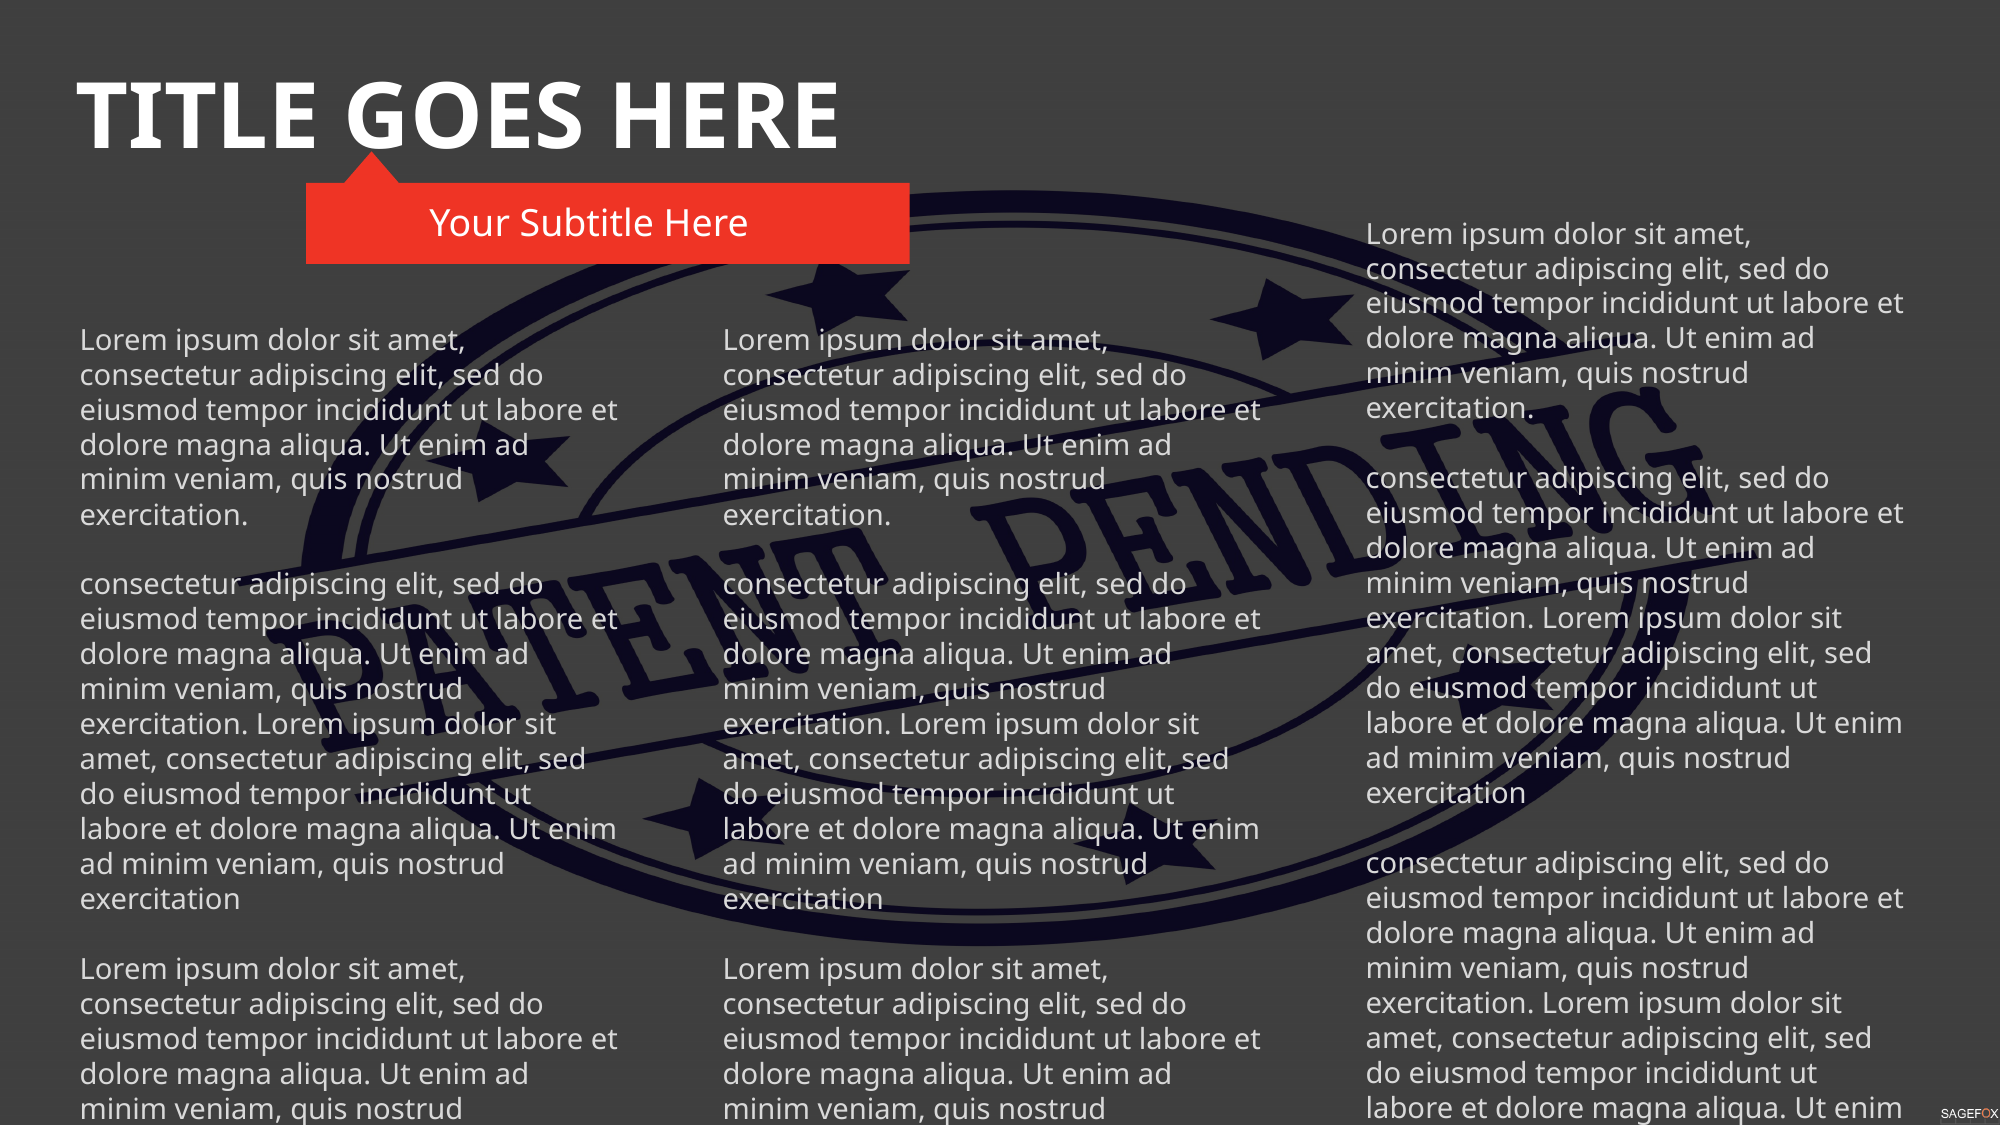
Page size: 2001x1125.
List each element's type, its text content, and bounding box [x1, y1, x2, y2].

picture [0, 0, 2001, 1125]
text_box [306, 151, 910, 264]
text_box Lorem ipsum dolor sit amet, consectetur adipiscing elit, sed do eiusmod tempor incididunt ut labore et dolore magna aliqua. Ut enim ad minim veniam, quis nostrud exercitation. consectetur adipiscing elit, sed do eiusmod tempor incididunt ut labore et dolore magna aliqua. Ut enim ad minim veniam, quis nostrud exercitation. Lorem ipsum dolor sit amet, consectetur adipiscing elit, sed do eiusmod tempor incididunt ut labore et dolore magna aliqua. Ut enim ad minim veniam, quis nostrud exercitation Lorem ipsum dolor sit amet, consectetur adipiscing elit, sed do eiusmod tempor incididunt ut labore et dolore magna aliqua. Ut enim ad minim veniam, quis nostrud exercitation. [64, 313, 635, 1125]
text_box Lorem ipsum dolor sit amet, consectetur adipiscing elit, sed do eiusmod tempor incididunt ut labore et dolore magna aliqua. Ut enim ad minim veniam, quis nostrud exercitation. consectetur adipiscing elit, sed do eiusmod tempor incididunt ut labore et dolore magna aliqua. Ut enim ad minim veniam, quis nostrud exercitation. Lorem ipsum dolor sit amet, consectetur adipiscing elit, sed do eiusmod tempor incididunt ut labore et dolore magna aliqua. Ut enim ad minim veniam, quis nostrud exercitation consectetur adipiscing elit, sed do eiusmod tempor incididunt ut labore et dolore magna aliqua. Ut enim ad minim veniam, quis nostrud exercitation. Lorem ipsum dolor sit amet, consectetur adipiscing elit, sed do eiusmod tempor incididunt ut labore et dolore magna aliqua. Ut enim ad minim veniam, quis nostrud exercitation [1350, 207, 1921, 1125]
text_box Lorem ipsum dolor sit amet, consectetur adipiscing elit, sed do eiusmod tempor incididunt ut labore et dolore magna aliqua. Ut enim ad minim veniam, quis nostrud exercitation. consectetur adipiscing elit, sed do eiusmod tempor incididunt ut labore et dolore magna aliqua. Ut enim ad minim veniam, quis nostrud exercitation. Lorem ipsum dolor sit amet, consectetur adipiscing elit, sed do eiusmod tempor incididunt ut labore et dolore magna aliqua. Ut enim ad minim veniam, quis nostrud exercitation Lorem ipsum dolor sit amet, consectetur adipiscing elit, sed do eiusmod tempor incididunt ut labore et dolore magna aliqua. Ut enim ad minim veniam, quis nostrud exercitation [707, 313, 1278, 1125]
text_box TITLE GOES HERE [60, 49, 965, 175]
